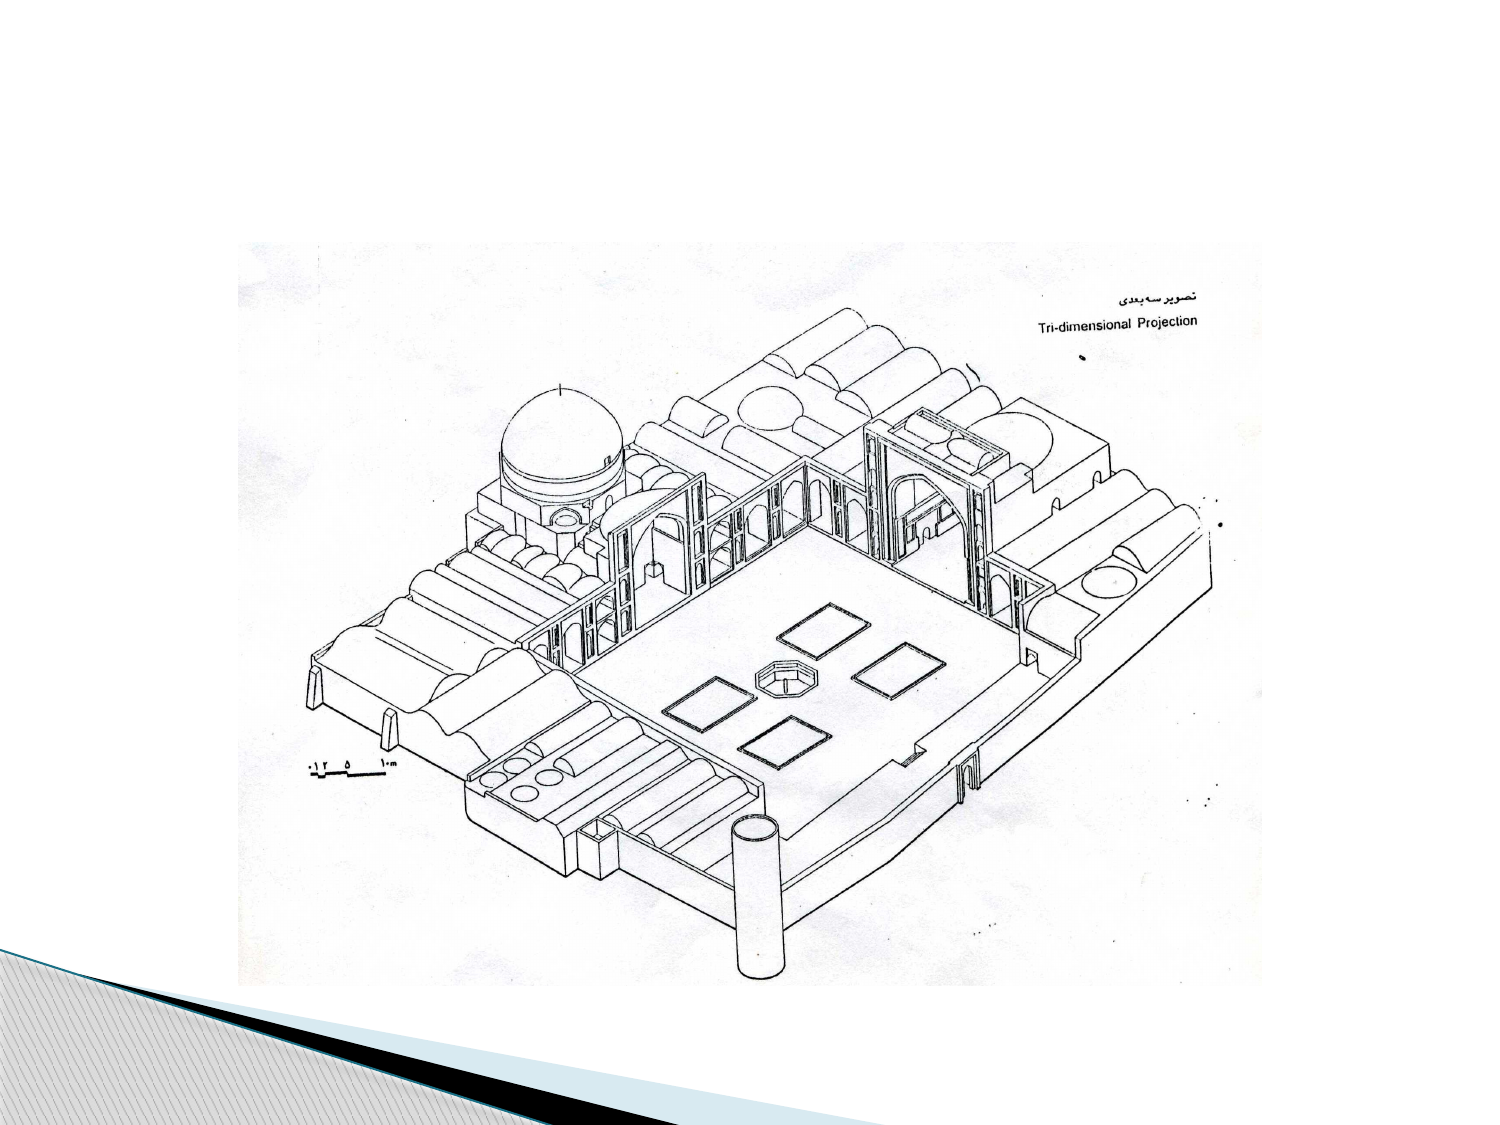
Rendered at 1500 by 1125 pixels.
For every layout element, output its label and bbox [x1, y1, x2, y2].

list [238, 242, 1262, 986]
